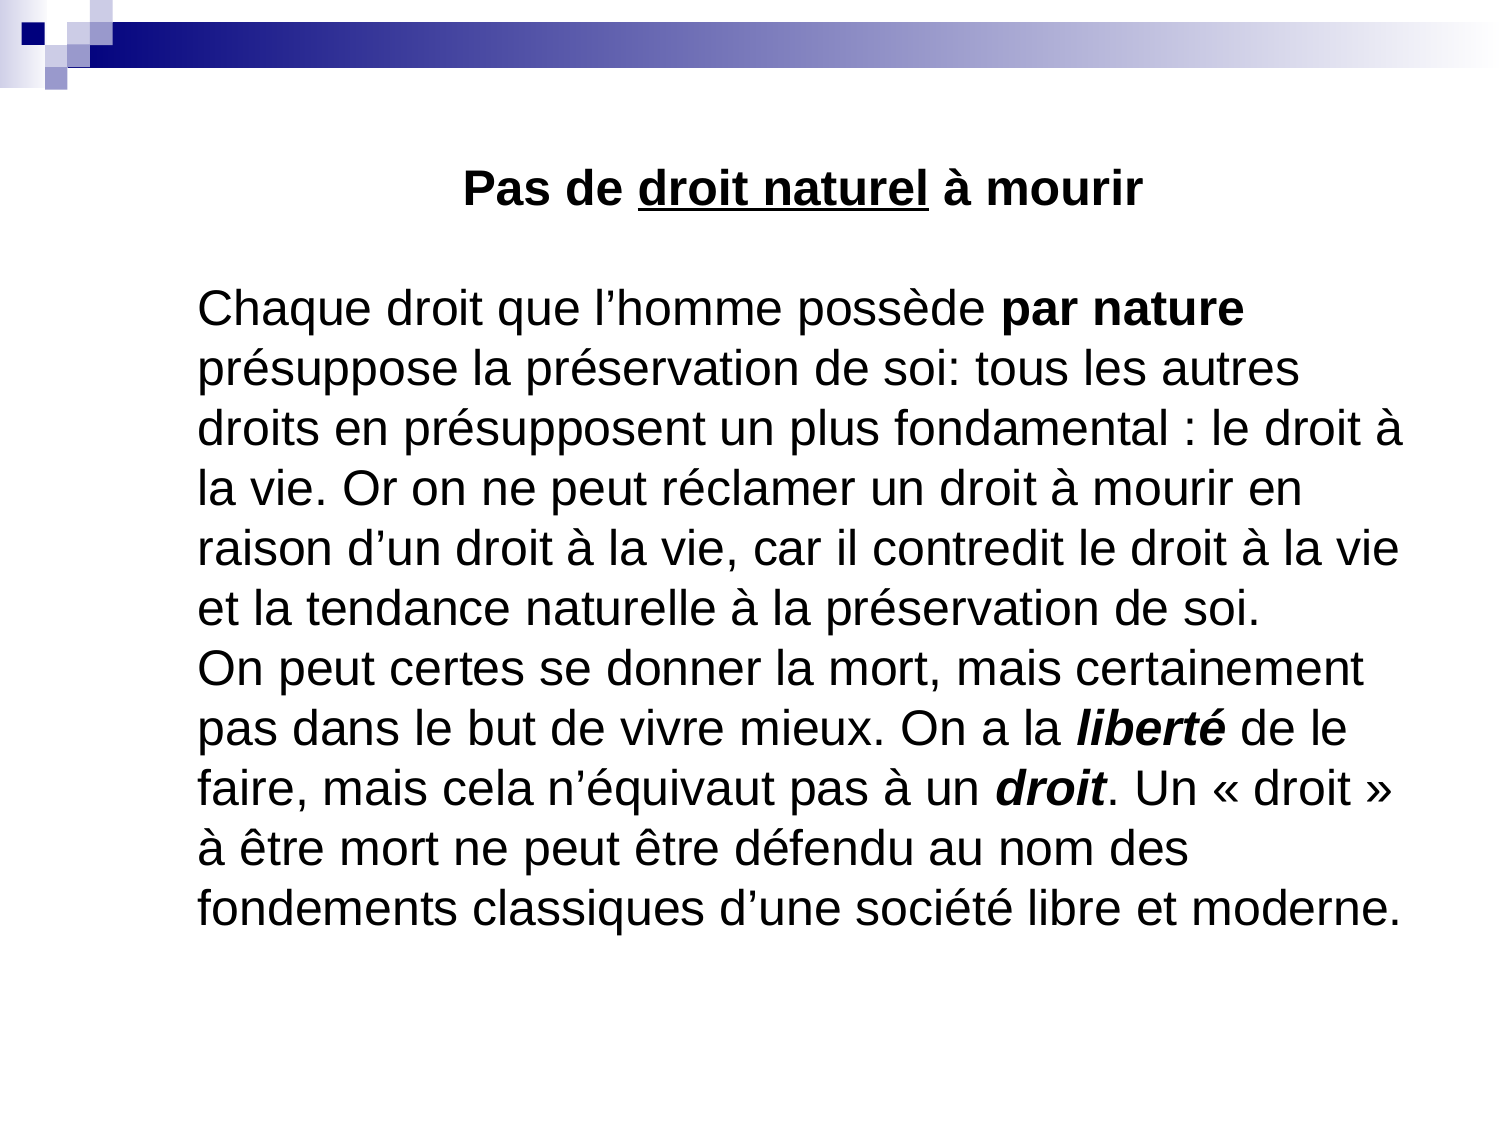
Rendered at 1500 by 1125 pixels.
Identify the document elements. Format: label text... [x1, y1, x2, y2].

text_box Pas de droit naturel à mourir Chaque droit que l’homme possède par nature présuppose la préservation de soi: tous les autres droits en présupposent un plus fondamental : le droit à la vie. Or on ne peut réclamer un droit à mourir en raison d’un droit à la vie, car il contredit le droit à la vie et la tendance naturelle à la préservation de soi. On peut certes se donner la mort, mais certainement pas dans le but de vivre mieux. On a la liberté de le faire, mais cela n’équivaut pas à un droit. Un « droit » à être mort ne peut être défendu au nom des fondements classiques d’une société libre et moderne. [183, 147, 1424, 978]
